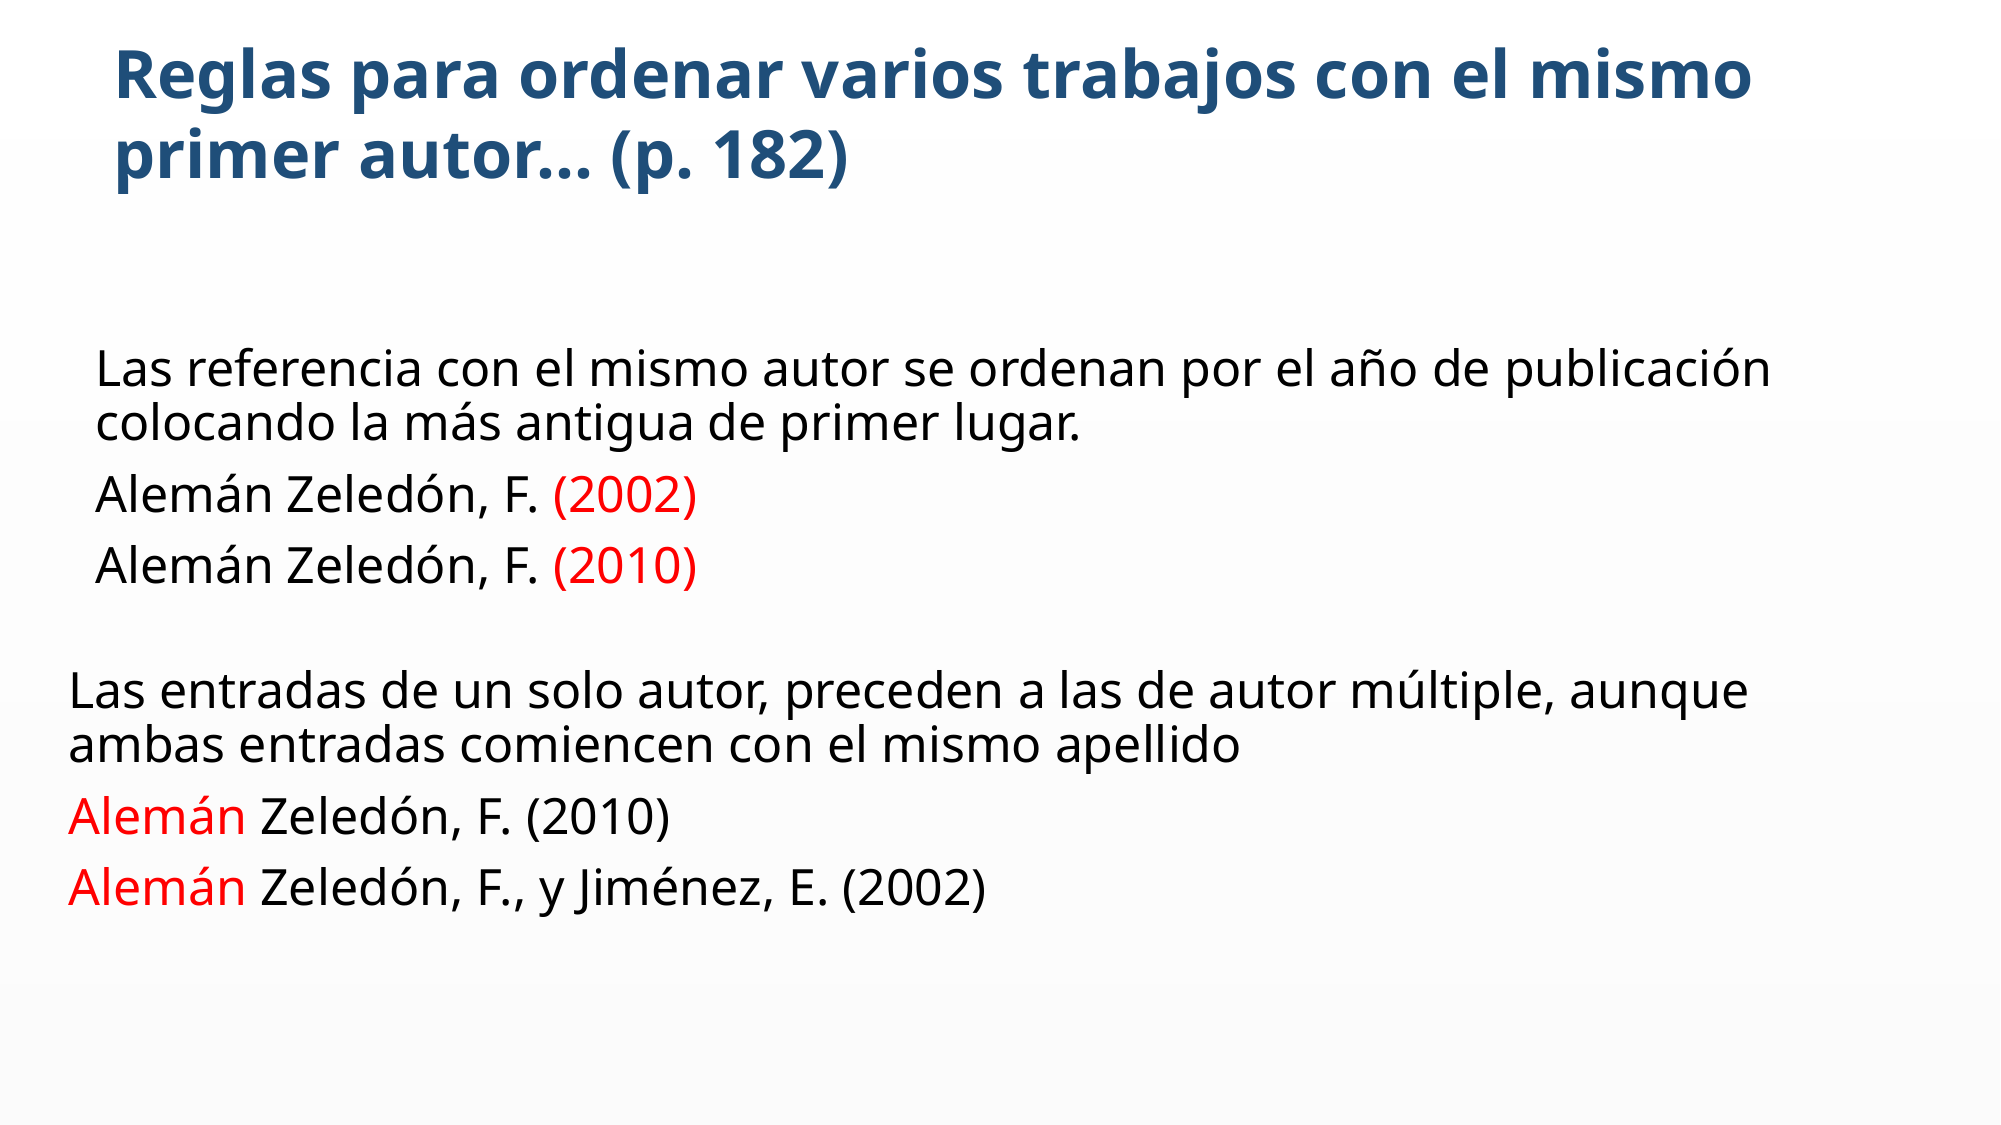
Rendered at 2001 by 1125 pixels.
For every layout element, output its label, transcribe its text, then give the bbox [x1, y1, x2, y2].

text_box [15, 224, 1903, 1125]
text_box Reglas para ordenar varios trabajos con el mismo primer autor… (p. 182) [98, 24, 1945, 199]
